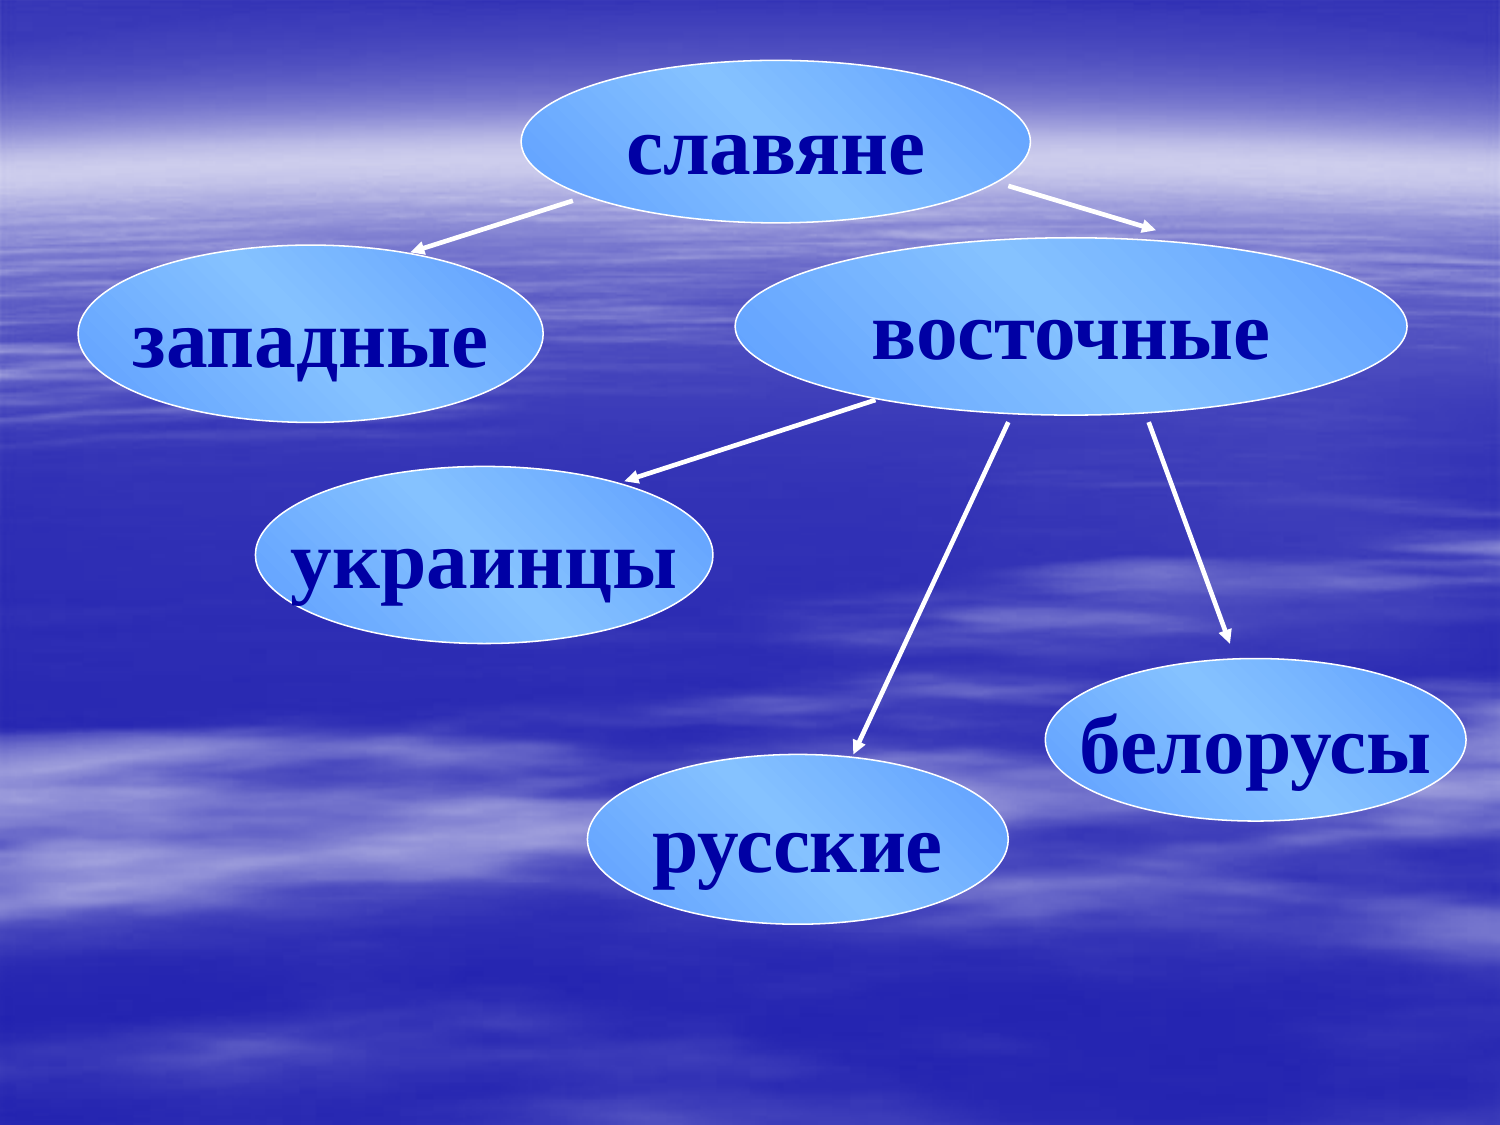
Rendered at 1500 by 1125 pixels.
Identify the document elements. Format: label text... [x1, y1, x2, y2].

text_box славяне [521, 60, 1031, 223]
text_box русские [587, 754, 1009, 925]
text_box [852, 422, 1009, 755]
text_box [624, 399, 876, 484]
text_box [1008, 185, 1156, 233]
text_box украинцы [255, 466, 713, 644]
text_box восточные [735, 237, 1408, 416]
text_box белорусы [1045, 658, 1467, 822]
text_box [1148, 422, 1232, 644]
text_box западные [78, 245, 544, 423]
text_box [410, 200, 573, 255]
